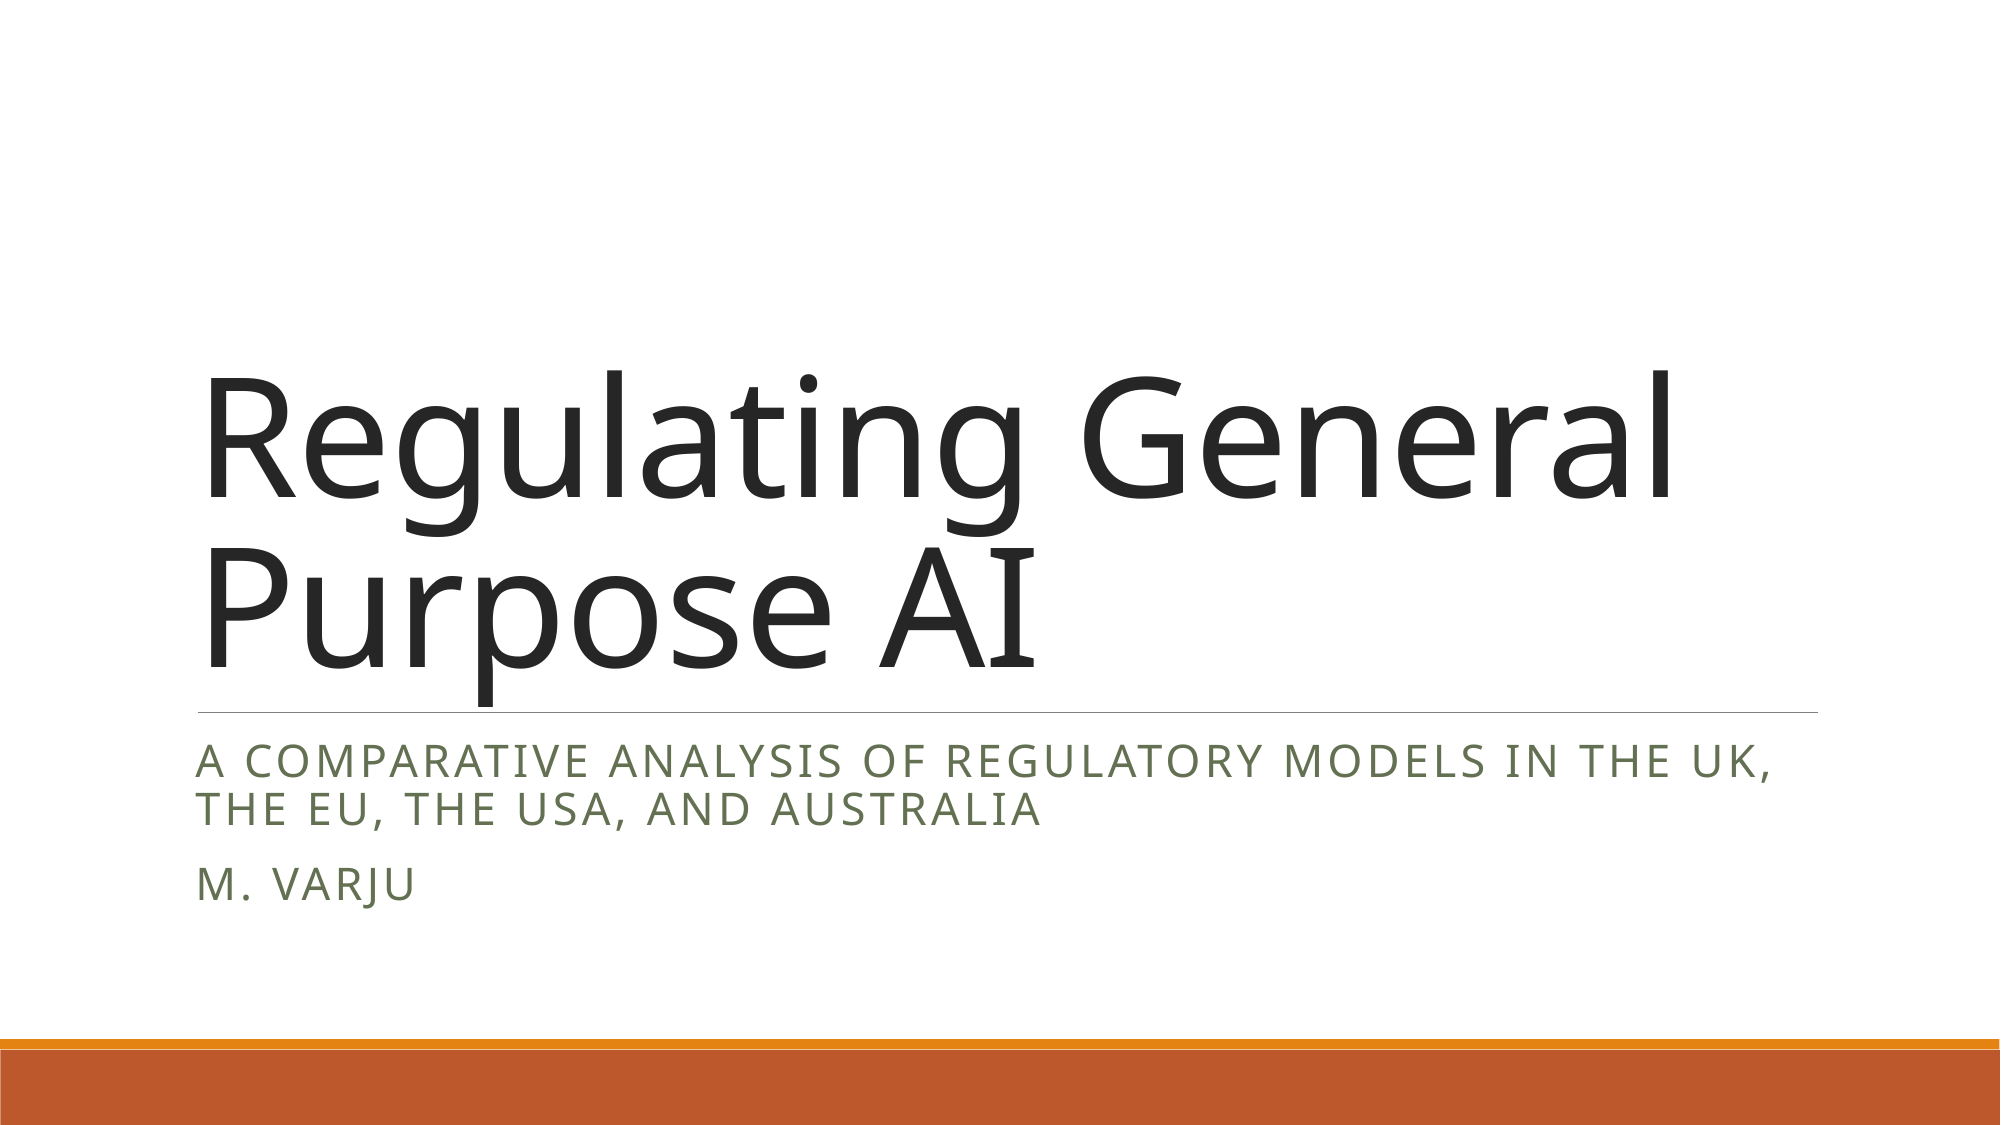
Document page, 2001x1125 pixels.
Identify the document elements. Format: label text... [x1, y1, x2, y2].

subtitle A Comparative Analysis of Regulatory Models in the UK, the EU, the USA, and Australia M. Varju [180, 730, 1831, 919]
title Regulating General Purpose AI [180, 124, 1830, 710]
